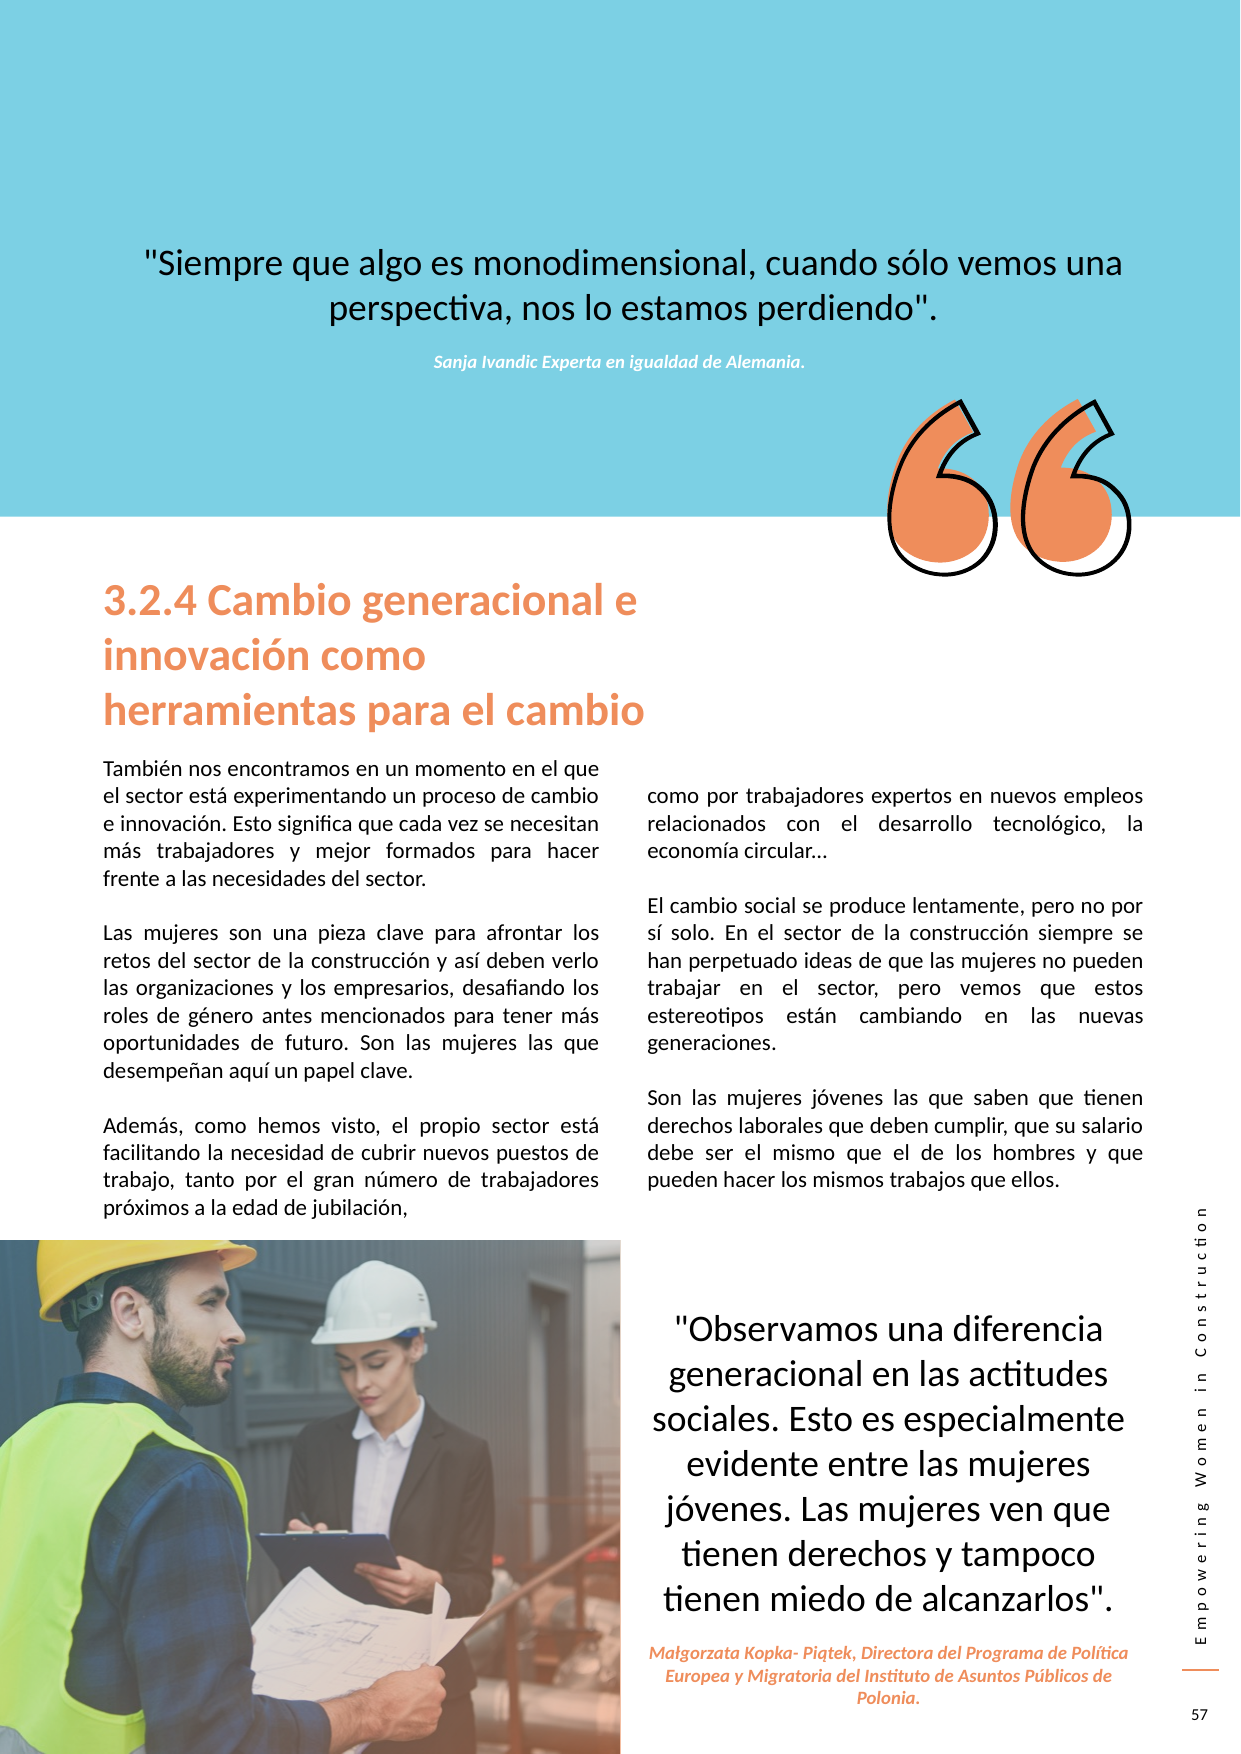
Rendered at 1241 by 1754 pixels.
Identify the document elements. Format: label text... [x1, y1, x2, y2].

text_box Małgorzata Kopka- Piątek, Directora del Programa de Política Europea y Migratoria del Instituto de Asuntos Públicos de Polonia. [621, 1633, 1158, 1699]
text_box Sanja Ivandic Experta en igualdad de Alemania. [352, 338, 888, 404]
text_box 3.2.4 Cambio generacional e innovación como herramientas para el cambio [88, 562, 674, 635]
text_box "Observamos una diferencia generacional en las actitudes sociales. Esto es especialmente evidente entre las mujeres jóvenes. Las mujeres ven que tienen derechos y tampoco tienen miedo de alcanzarlos". [621, 1296, 1158, 1478]
list También nos encontramos en un momento en el que el sector está experimentando un proceso de cambio e innovación. Esto significa que cada vez se necesitan más trabajadores y mejor formados para hacer frente a las necesidades del sector. Las mujeres son una pieza clave para afrontar los retos del sector de la construcción y así deben verlo las organizaciones y los empresarios, desafiando los roles de género antes mencionados para tener más oportunidades de futuro. Son las mujeres las que desempeñan aquí un papel clave. Además, como hemos visto, el propio sector está facilitando la necesidad de cubrir nuevos puestos de trabajo, tanto por el gran número de trabajadores próximos a la edad de jubilación, como por trabajadores expertos en nuevos empleos relacionados con el desarrollo tecnológico, la economía circular... El cambio social se produce lentamente, pero no por sí solo. En el sector de la construcción siempre se han perpetuado ideas de que las mujeres no pueden trabajar en el sector, pero vemos que estos estereotipos están cambiando en las nuevas generaciones. Son las mujeres jóvenes las que saben que tienen derechos laborales que deben cumplir, que su salario debe ser el mismo que el de los hombres y que pueden hacer los mismos trabajos que ellos. [88, 745, 1159, 1126]
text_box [887, 398, 1132, 577]
slide_number 57 [1170, 1692, 1229, 1736]
picture [0, 1240, 620, 1754]
list "Siempre que algo es monodimensional, cuando sólo vemos una perspectiva, nos lo estamos perdiendo". [108, 93, 1159, 473]
